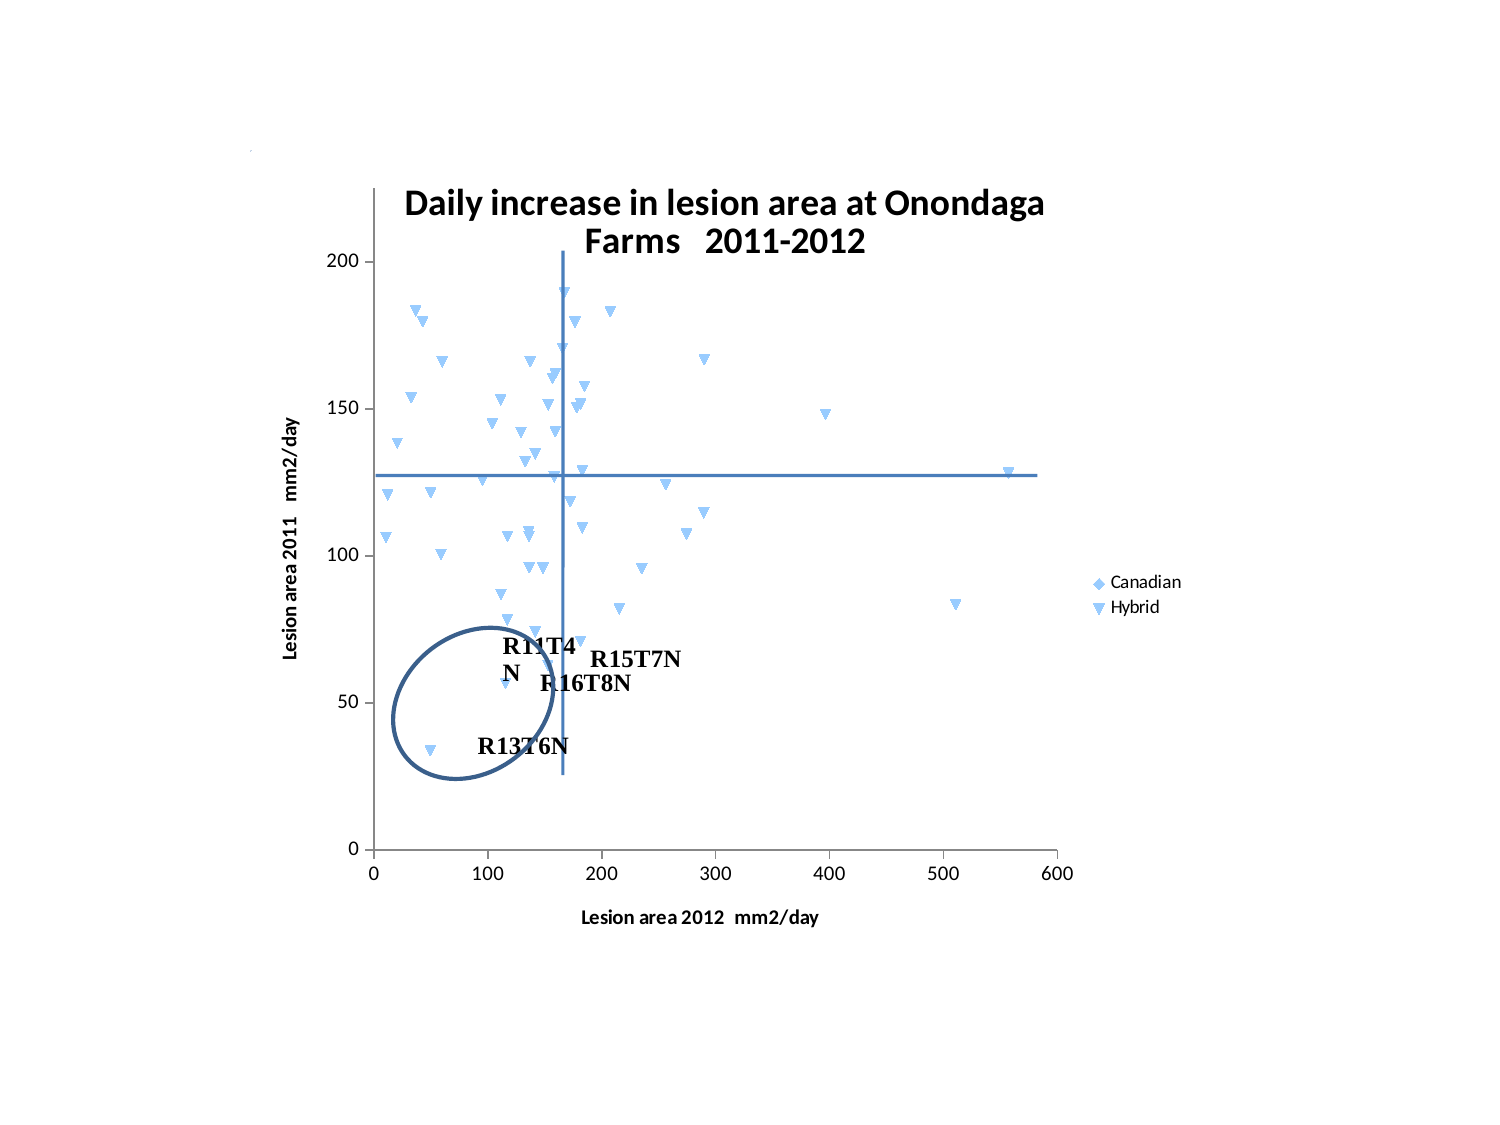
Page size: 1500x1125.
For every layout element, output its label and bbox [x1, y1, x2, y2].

chart [249, 149, 1201, 1043]
